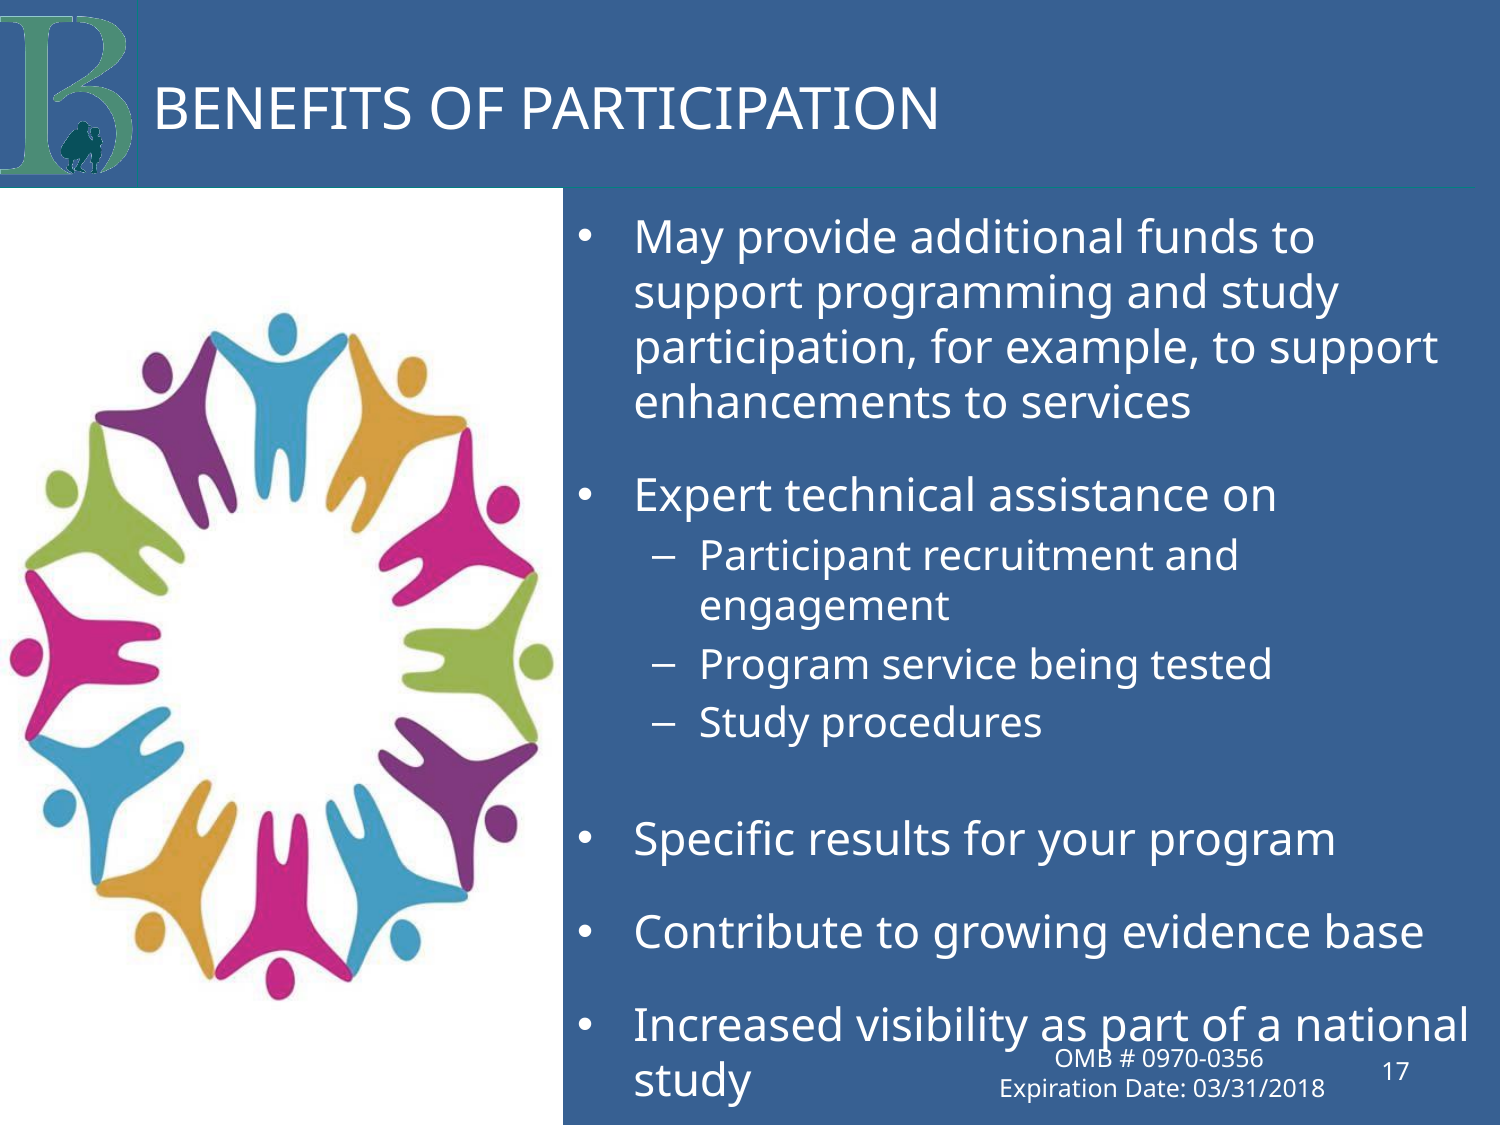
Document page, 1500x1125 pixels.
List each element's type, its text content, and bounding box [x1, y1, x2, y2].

list May provide additional funds to support programming and study participation, for example, to support enhancements to services Expert technical assistance on Participant recruitment and engagement Program service being tested Study procedures Specific results for your program Contribute to growing evidence base Increased visibility as part of a national study [568, 199, 1500, 1013]
slide_number 17 [1400, 1042, 1425, 1103]
footer OMB # 0970-0356 Expiration Date: 03/31/2018 [924, 1042, 1400, 1103]
picture [0, 188, 563, 1125]
picture [0, 16, 137, 176]
title Benefits of participation [137, 12, 1488, 199]
